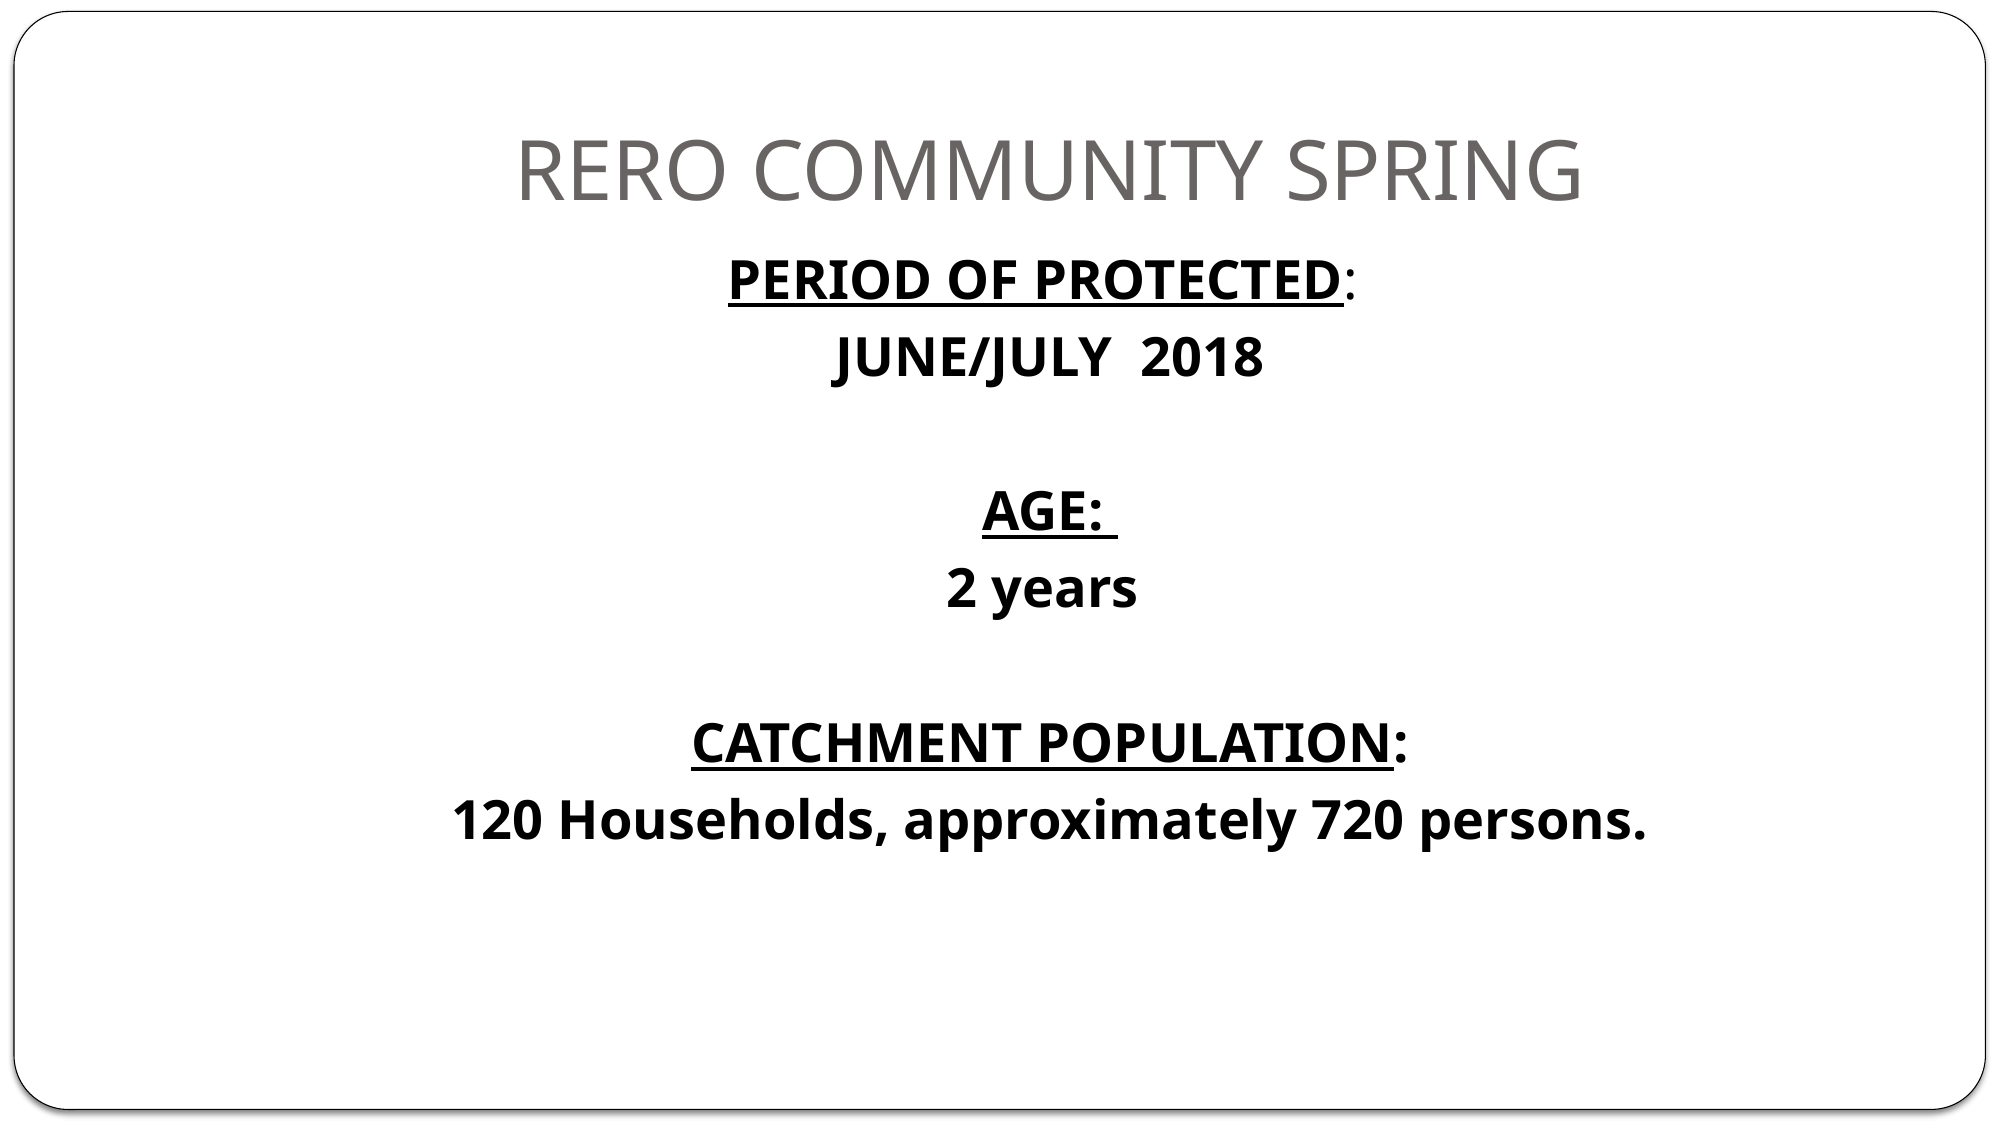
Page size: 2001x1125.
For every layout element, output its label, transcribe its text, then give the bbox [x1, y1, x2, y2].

list PERIOD OF PROTECTED: JUNE/JULY 2018 AGE: 2 years CATCHMENT POPULATION: 120 Households, approximately 720 persons. [200, 237, 1900, 988]
title RERO COMMUNITY SPRING [200, 45, 1900, 233]
